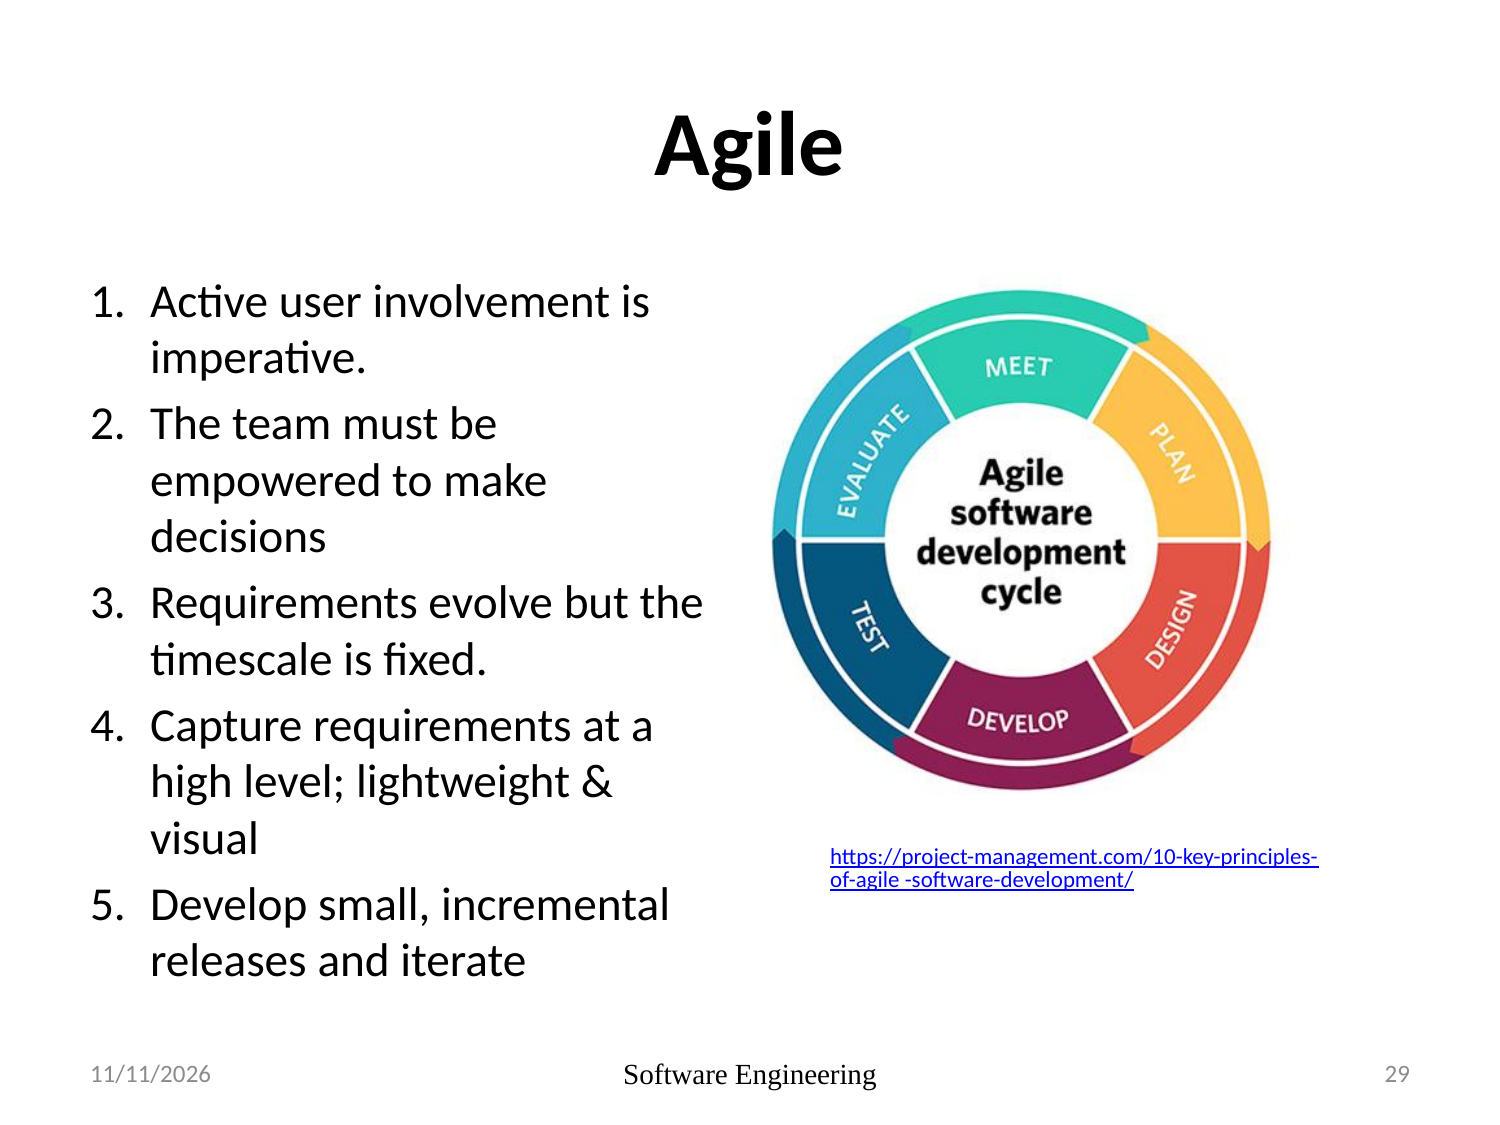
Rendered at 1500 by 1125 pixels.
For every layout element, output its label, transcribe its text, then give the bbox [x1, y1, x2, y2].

picture [542, 273, 1500, 813]
slide_number 29 [1074, 1042, 1425, 1103]
footer Software Engineering [512, 1042, 988, 1103]
list Active user involvement is imperative. The team must be empowered to make decisions Requirements evolve but the timescale is fixed. Capture requirements at a high level; lightweight & visual Develop small, incremental releases and iterate [75, 262, 738, 1005]
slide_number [75, 1042, 425, 1103]
text_box https://project-management.com/10-key-principles-of-agile -software-development/ [815, 834, 1337, 877]
title Agile [75, 45, 1425, 233]
